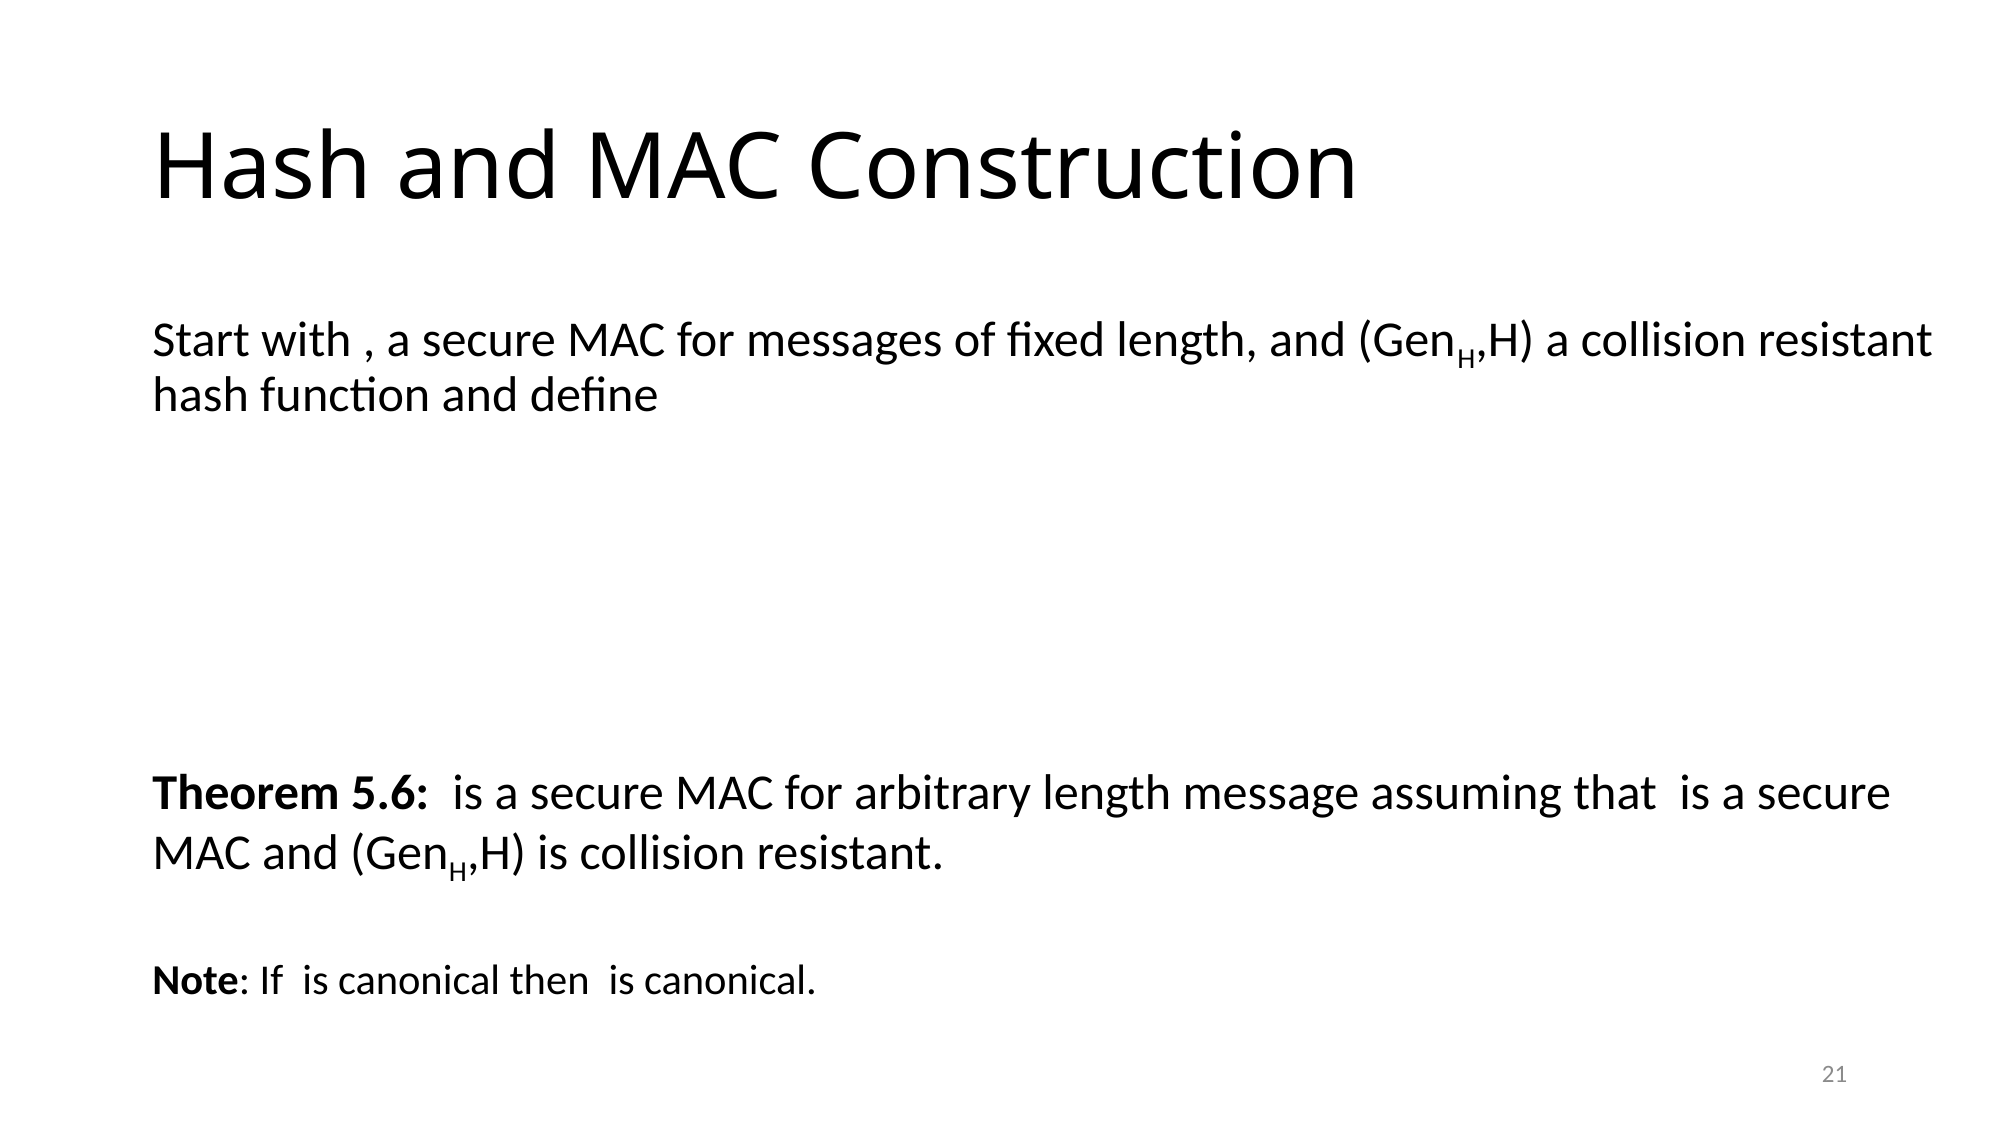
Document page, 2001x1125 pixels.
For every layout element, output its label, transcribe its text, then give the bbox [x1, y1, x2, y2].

title Hash and MAC Construction [137, 59, 1863, 278]
slide_number 21 [1412, 1042, 1863, 1103]
